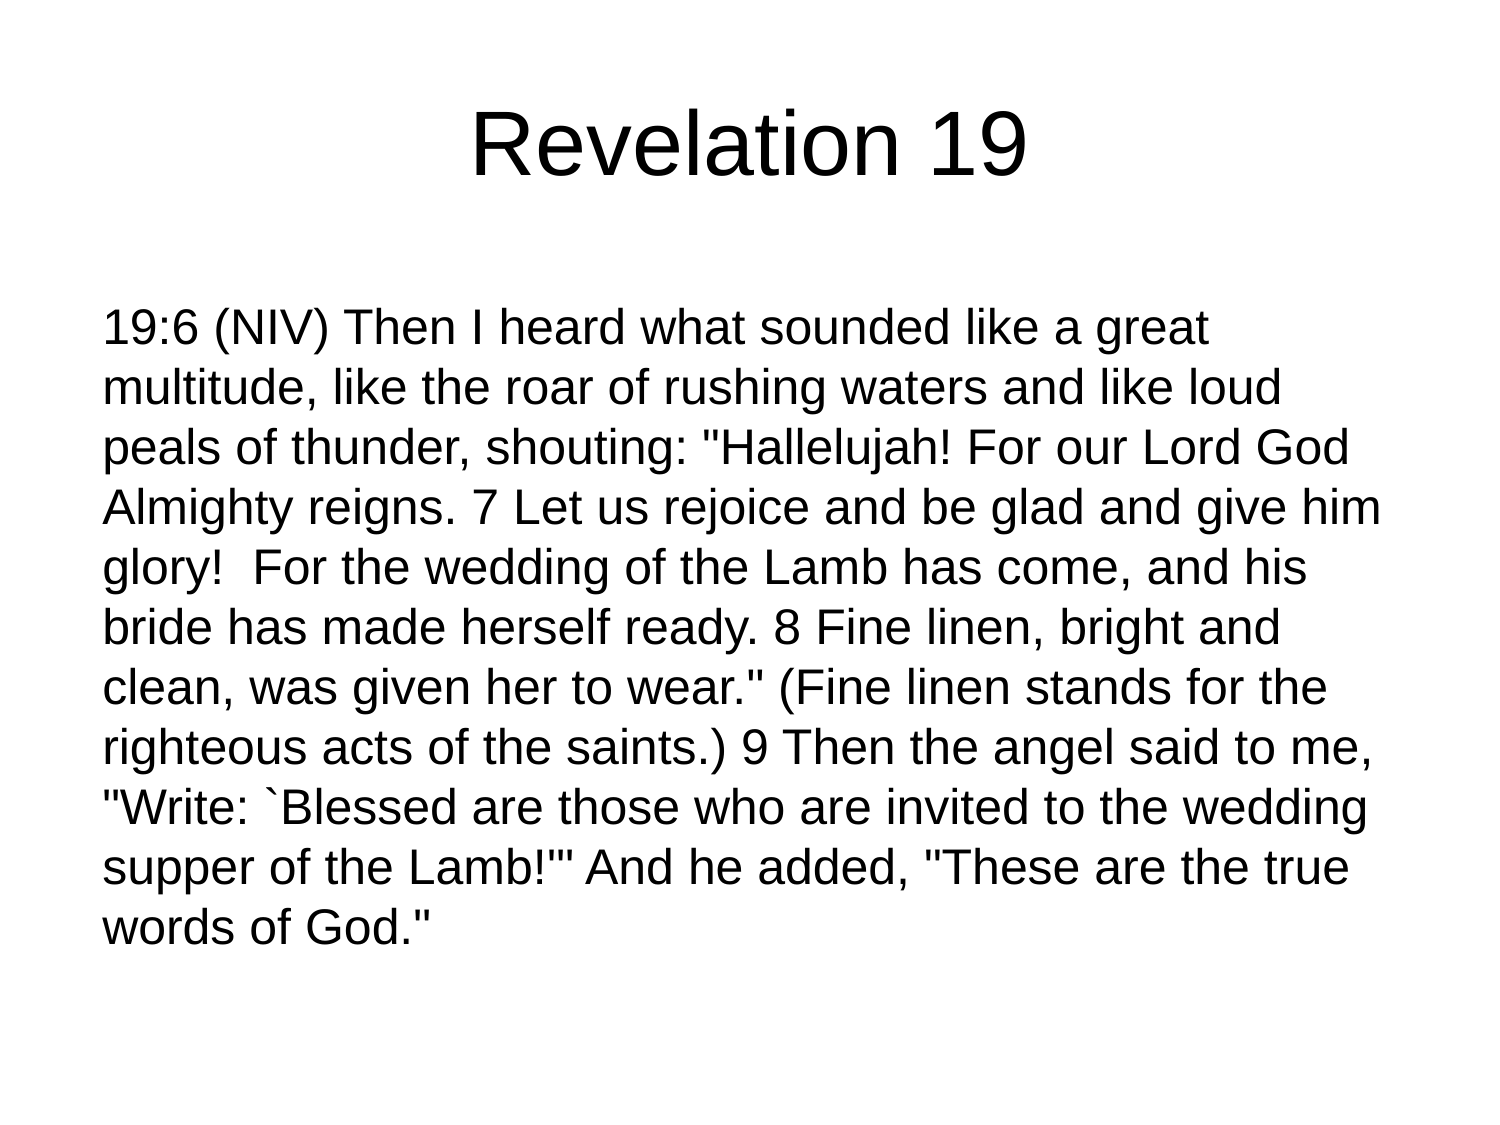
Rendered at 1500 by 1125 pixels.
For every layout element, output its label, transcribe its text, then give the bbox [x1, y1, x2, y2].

text_box 19:6 (NIV) Then I heard what sounded like a great multitude, like the roar of rushing waters and like loud peals of thunder, shouting: "Hallelujah! For our Lord God Almighty reigns. 7 Let us rejoice and be glad and give him glory! For the wedding of the Lamb has come, and his bride has made herself ready. 8 Fine linen, bright and clean, was given her to wear." (Fine linen stands for the righteous acts of the saints.) 9 Then the angel said to me, "Write: `Blessed are those who are invited to the wedding supper of the Lamb!'" And he added, "These are the true words of God." [87, 287, 1400, 963]
title Revelation 19 [75, 45, 1425, 233]
